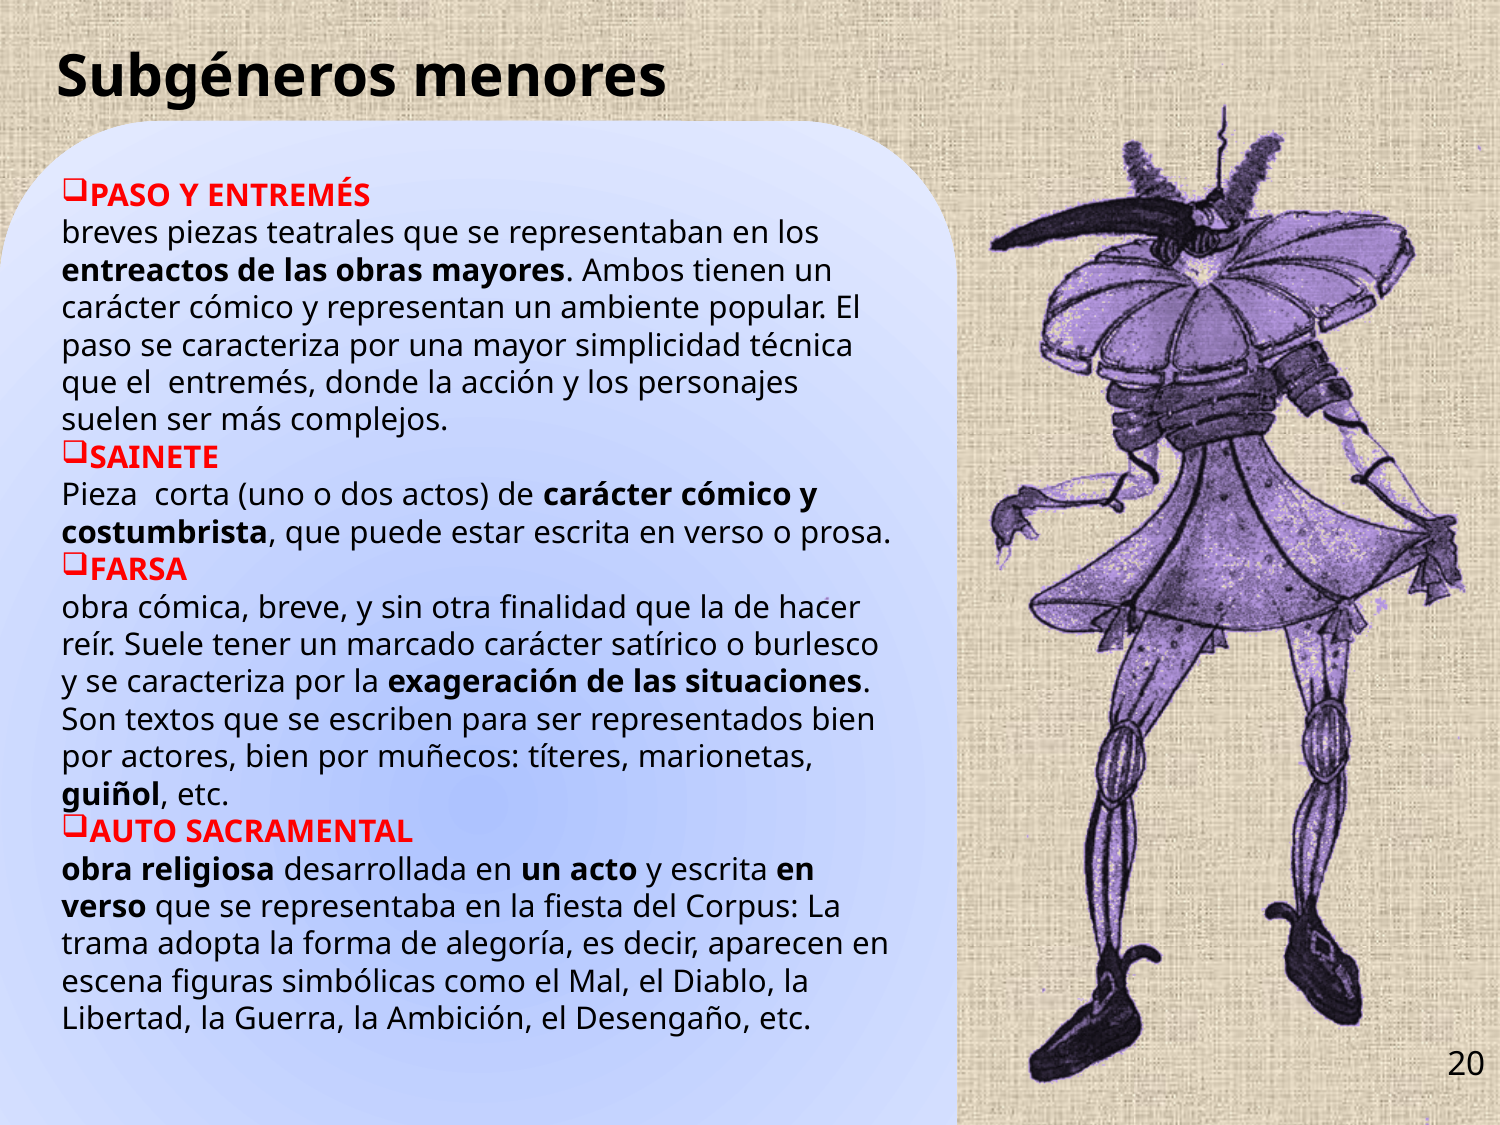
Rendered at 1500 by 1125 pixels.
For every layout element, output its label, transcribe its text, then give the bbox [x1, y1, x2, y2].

picture [0, 0, 1500, 1125]
text_box PASO Y ENTREMÉS breves piezas teatrales que se representaban en los entreactos de las obras mayores. Ambos tienen un carácter cómico y representan un ambiente popular. El paso se caracteriza por una mayor simplicidad técnica que el entremés, donde la acción y los personajes suelen ser más complejos. SAINETE Pieza corta (uno o dos actos) de carácter cómico y costumbrista, que puede estar escrita en verso o prosa. FARSA obra cómica, breve, y sin otra finalidad que la de hacer reír. Suele tener un marcado carácter satírico o burlesco y se caracteriza por la exageración de las situaciones. Son textos que se escriben para ser representados bien por actores, bien por muñecos: títeres, marionetas, guiñol, etc. AUTO SACRAMENTAL obra religiosa desarrollada en un acto y escrita en verso que se representaba en la fiesta del Corpus: La trama adopta la forma de alegoría, es decir, aparecen en escena figuras simbólicas como el Mal, el Diablo, la Libertad, la Guerra, la Ambición, el Desengaño, etc. [0, 121, 814, 1125]
text_box Subgéneros menores [41, 30, 820, 116]
